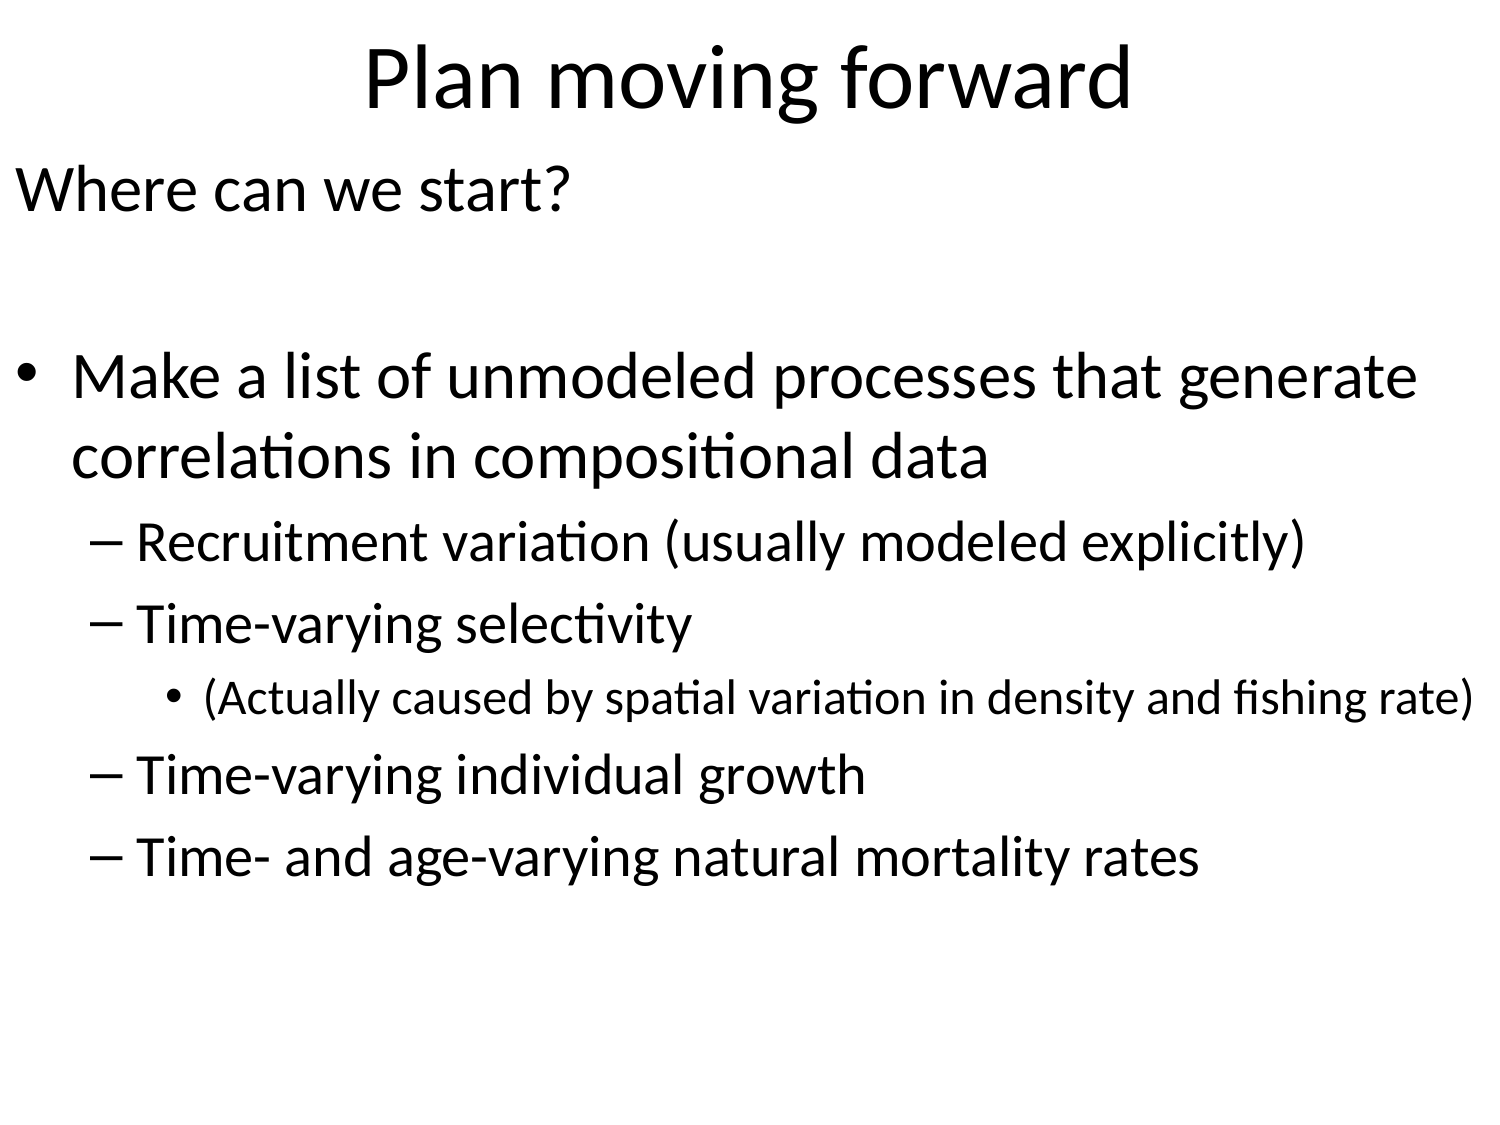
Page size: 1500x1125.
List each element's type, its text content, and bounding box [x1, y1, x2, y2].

title Plan moving forward [0, 5, 1500, 137]
list Where can we start? Make a list of unmodeled processes that generate correlations in compositional data Recruitment variation (usually modeled explicitly) Time-varying selectivity (Actually caused by spatial variation in density and fishing rate) Time-varying individual growth Time- and age-varying natural mortality rates [0, 137, 1500, 1125]
